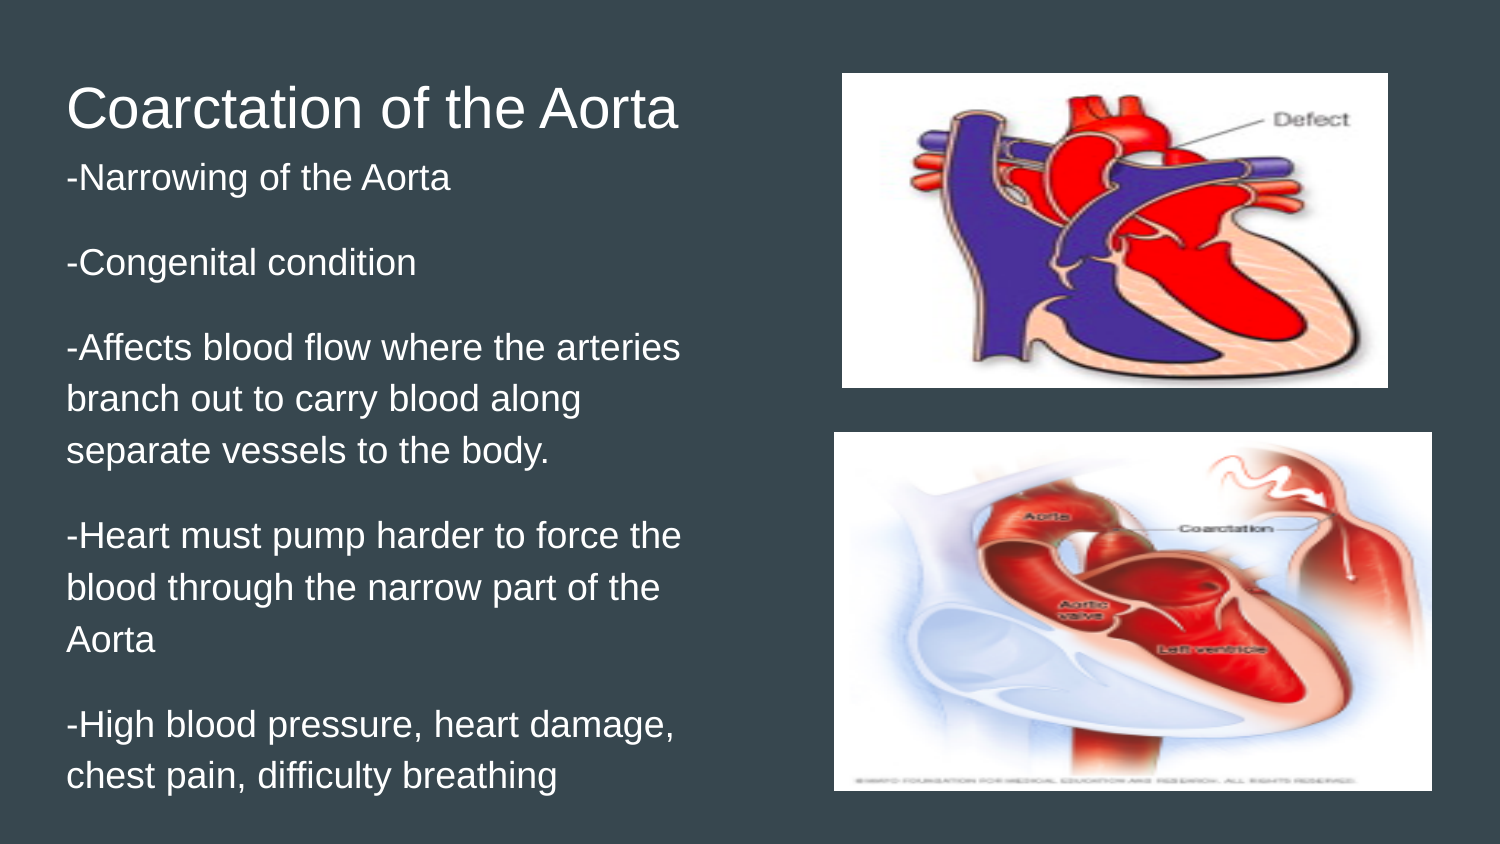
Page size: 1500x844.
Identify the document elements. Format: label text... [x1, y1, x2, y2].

picture [834, 432, 1432, 791]
title Coarctation of the Aorta [51, 54, 1449, 131]
text_box -Narrowing of the Aorta -Congenital condition -Affects blood flow where the arteries branch out to carry blood along separate vessels to the body. -Heart must pump harder to force the blood through the narrow part of the Aorta -High blood pressure, heart damage, chest pain, difficulty breathing [51, 130, 747, 804]
picture [842, 73, 1389, 389]
